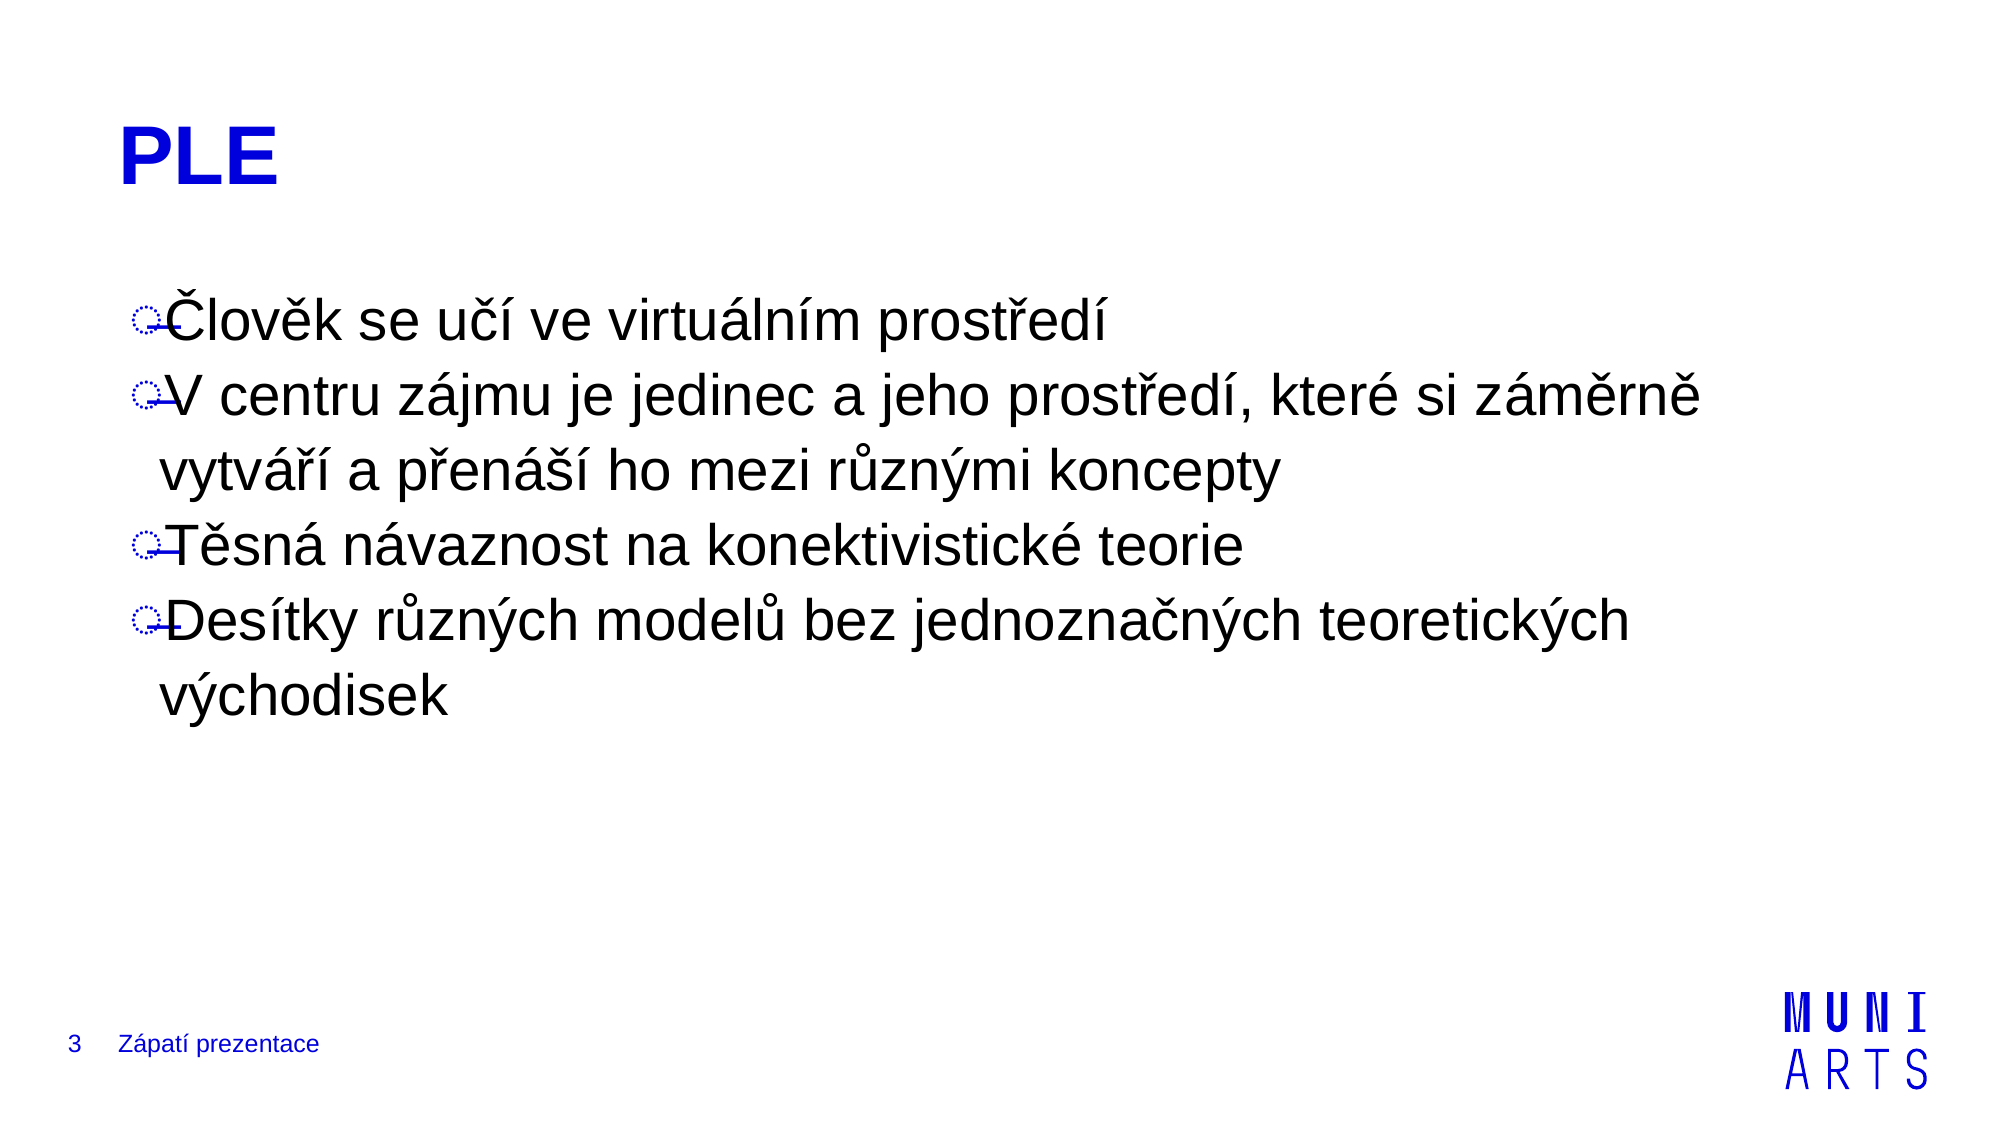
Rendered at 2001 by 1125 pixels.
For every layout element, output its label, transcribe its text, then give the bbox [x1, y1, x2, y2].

title PLE [118, 118, 1883, 193]
footer Zápatí prezentace [118, 1021, 1418, 1063]
slide_number 3 [67, 1021, 110, 1063]
list Člověk se učí ve virtuálním prostředí V centru zájmu je jedinec a jeho prostředí, které si záměrně vytváří a přenáší ho mezi různými koncepty Těsná návaznost na konektivistické teorie Desítky různých modelů bez jednoznačných teoretických východisek [118, 277, 1883, 957]
